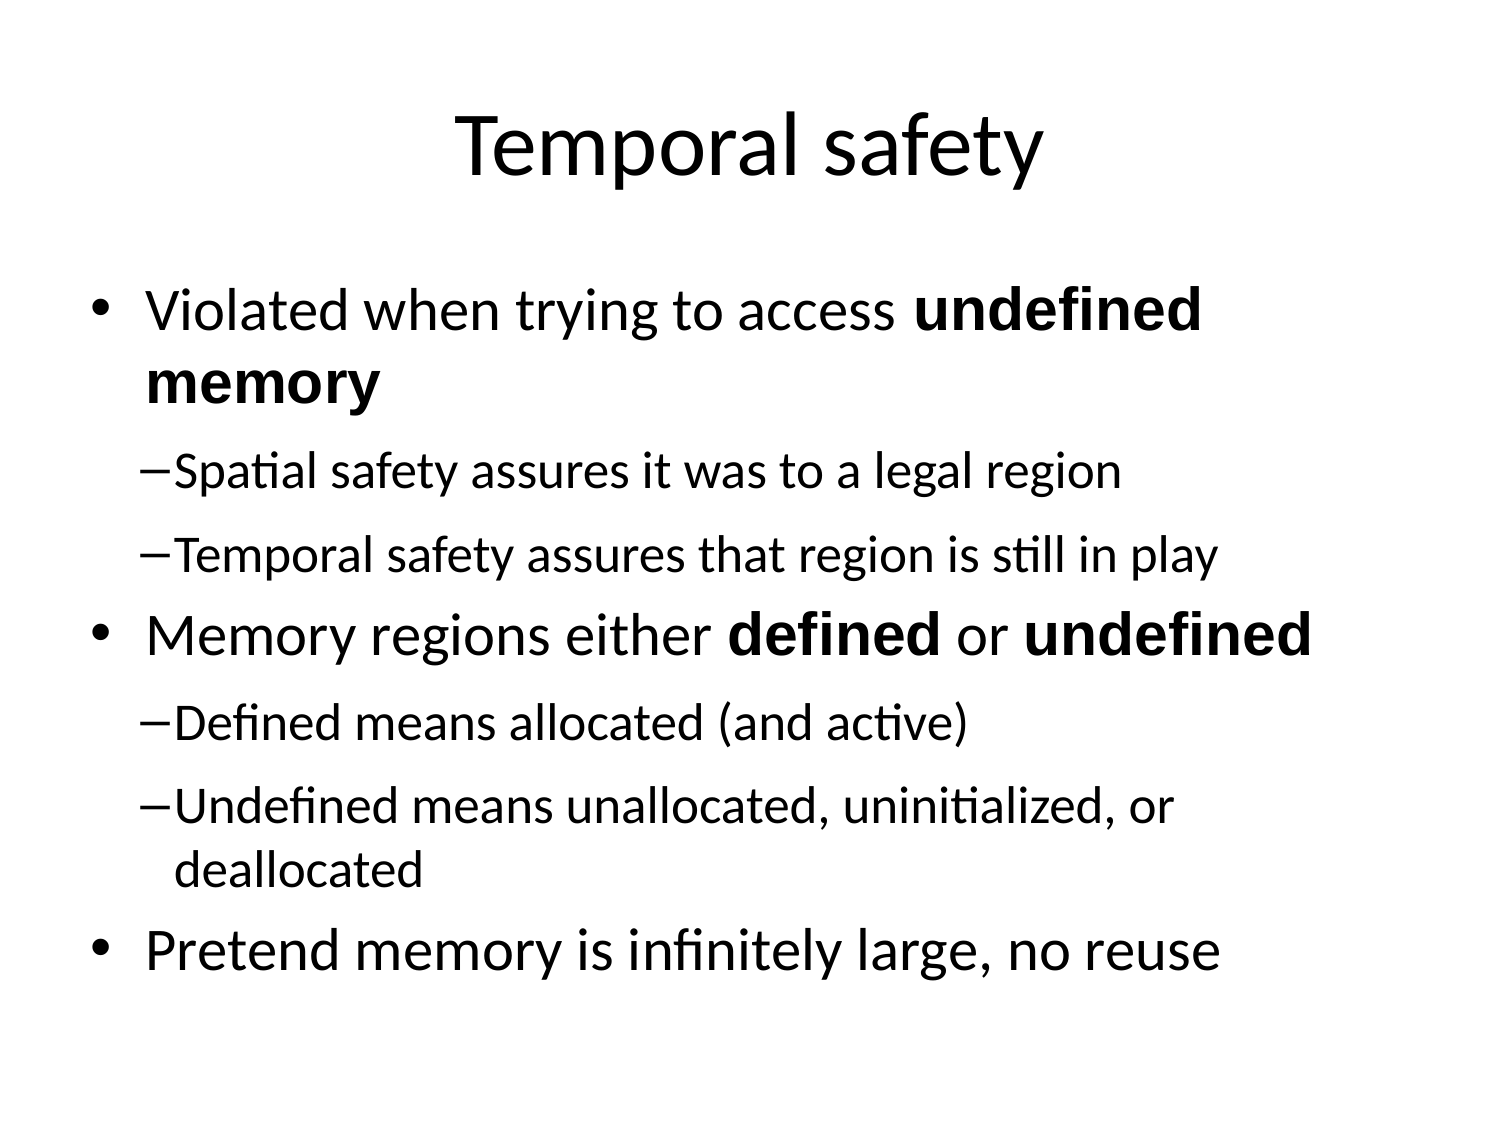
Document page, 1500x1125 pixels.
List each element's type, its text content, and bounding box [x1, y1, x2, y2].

list Violated when trying to access undefined memory Spatial safety assures it was to a legal region Temporal safety assures that region is still in play Memory regions either defined or undefined Defined means allocated (and active) Undefined means unallocated, uninitialized, or deallocated Pretend memory is infinitely large, no reuse [75, 262, 1425, 1005]
title Temporal safety [75, 45, 1425, 233]
